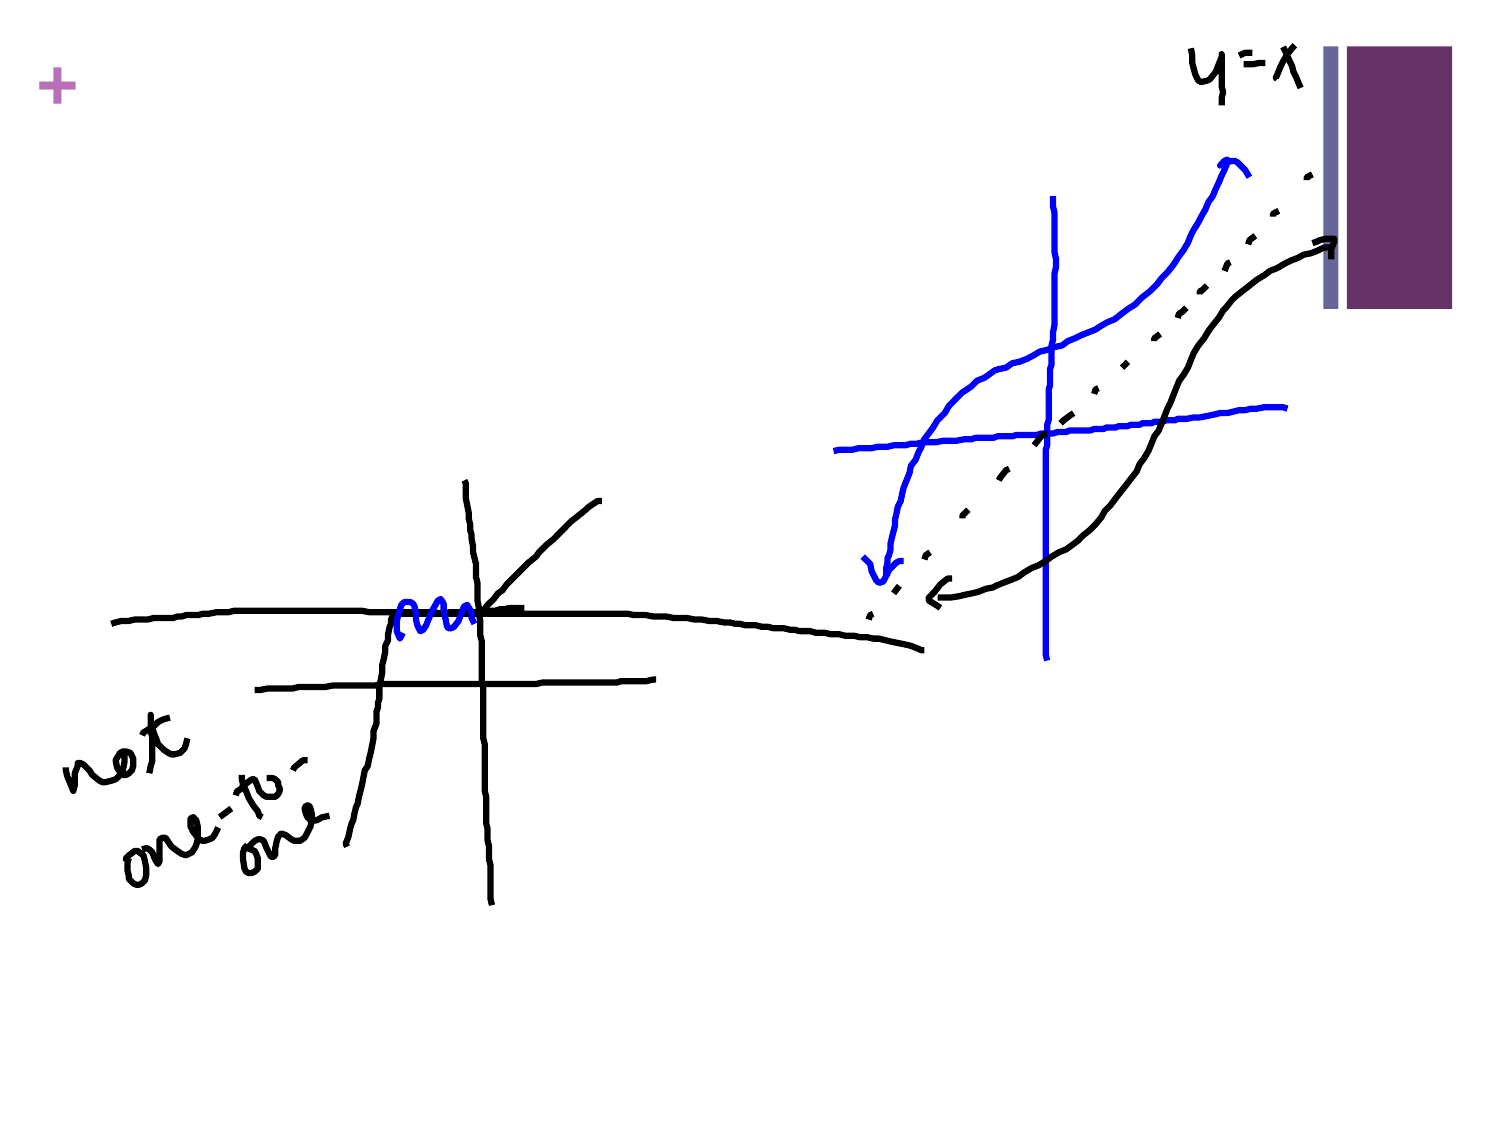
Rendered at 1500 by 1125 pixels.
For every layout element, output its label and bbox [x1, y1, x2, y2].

text_box [1043, 562, 1050, 662]
text_box [147, 729, 190, 774]
text_box [1243, 60, 1266, 67]
text_box [467, 677, 657, 687]
text_box [922, 550, 932, 561]
text_box [1281, 45, 1303, 89]
text_box [997, 466, 1011, 482]
text_box [1288, 43, 1297, 55]
text_box [944, 248, 1325, 600]
text_box [1120, 360, 1130, 370]
text_box [1304, 172, 1314, 181]
text_box [476, 664, 484, 681]
text_box [422, 611, 925, 653]
text_box [63, 749, 136, 794]
text_box [1175, 306, 1188, 319]
text_box [477, 687, 495, 906]
text_box [1188, 47, 1226, 106]
text_box [1164, 405, 1289, 424]
text_box [419, 616, 427, 627]
text_box [418, 611, 429, 616]
text_box [1092, 386, 1100, 395]
text_box [1270, 208, 1280, 217]
text_box [474, 610, 504, 616]
text_box [239, 774, 245, 785]
text_box [141, 815, 221, 867]
text_box [1043, 436, 1050, 502]
text_box [148, 712, 154, 726]
text_box [861, 555, 904, 585]
text_box [140, 715, 171, 737]
text_box [1045, 398, 1051, 431]
text_box [1152, 332, 1162, 342]
text_box [218, 806, 233, 819]
text_box [866, 611, 874, 621]
text_box [240, 803, 330, 876]
text_box [926, 576, 953, 610]
text_box [960, 508, 970, 519]
text_box [833, 440, 921, 454]
text_box [446, 610, 460, 616]
text_box [254, 682, 378, 692]
text_box [1238, 50, 1253, 58]
text_box [1197, 284, 1209, 295]
text_box [1015, 431, 1045, 438]
text_box [1059, 411, 1075, 425]
text_box [1222, 260, 1232, 272]
text_box [488, 605, 525, 611]
text_box [394, 597, 477, 641]
text_box [1246, 234, 1257, 246]
text_box [462, 479, 481, 610]
text_box [1311, 236, 1337, 260]
text_box [885, 157, 1252, 560]
text_box [1032, 431, 1048, 447]
text_box [343, 633, 503, 848]
text_box [481, 498, 602, 610]
text_box [110, 608, 397, 634]
text_box [244, 789, 264, 820]
text_box [891, 584, 902, 595]
text_box [233, 775, 282, 799]
text_box [1049, 196, 1059, 346]
text_box [123, 848, 149, 887]
text_box [290, 758, 308, 772]
text_box [1273, 55, 1287, 81]
text_box [1047, 422, 1133, 436]
